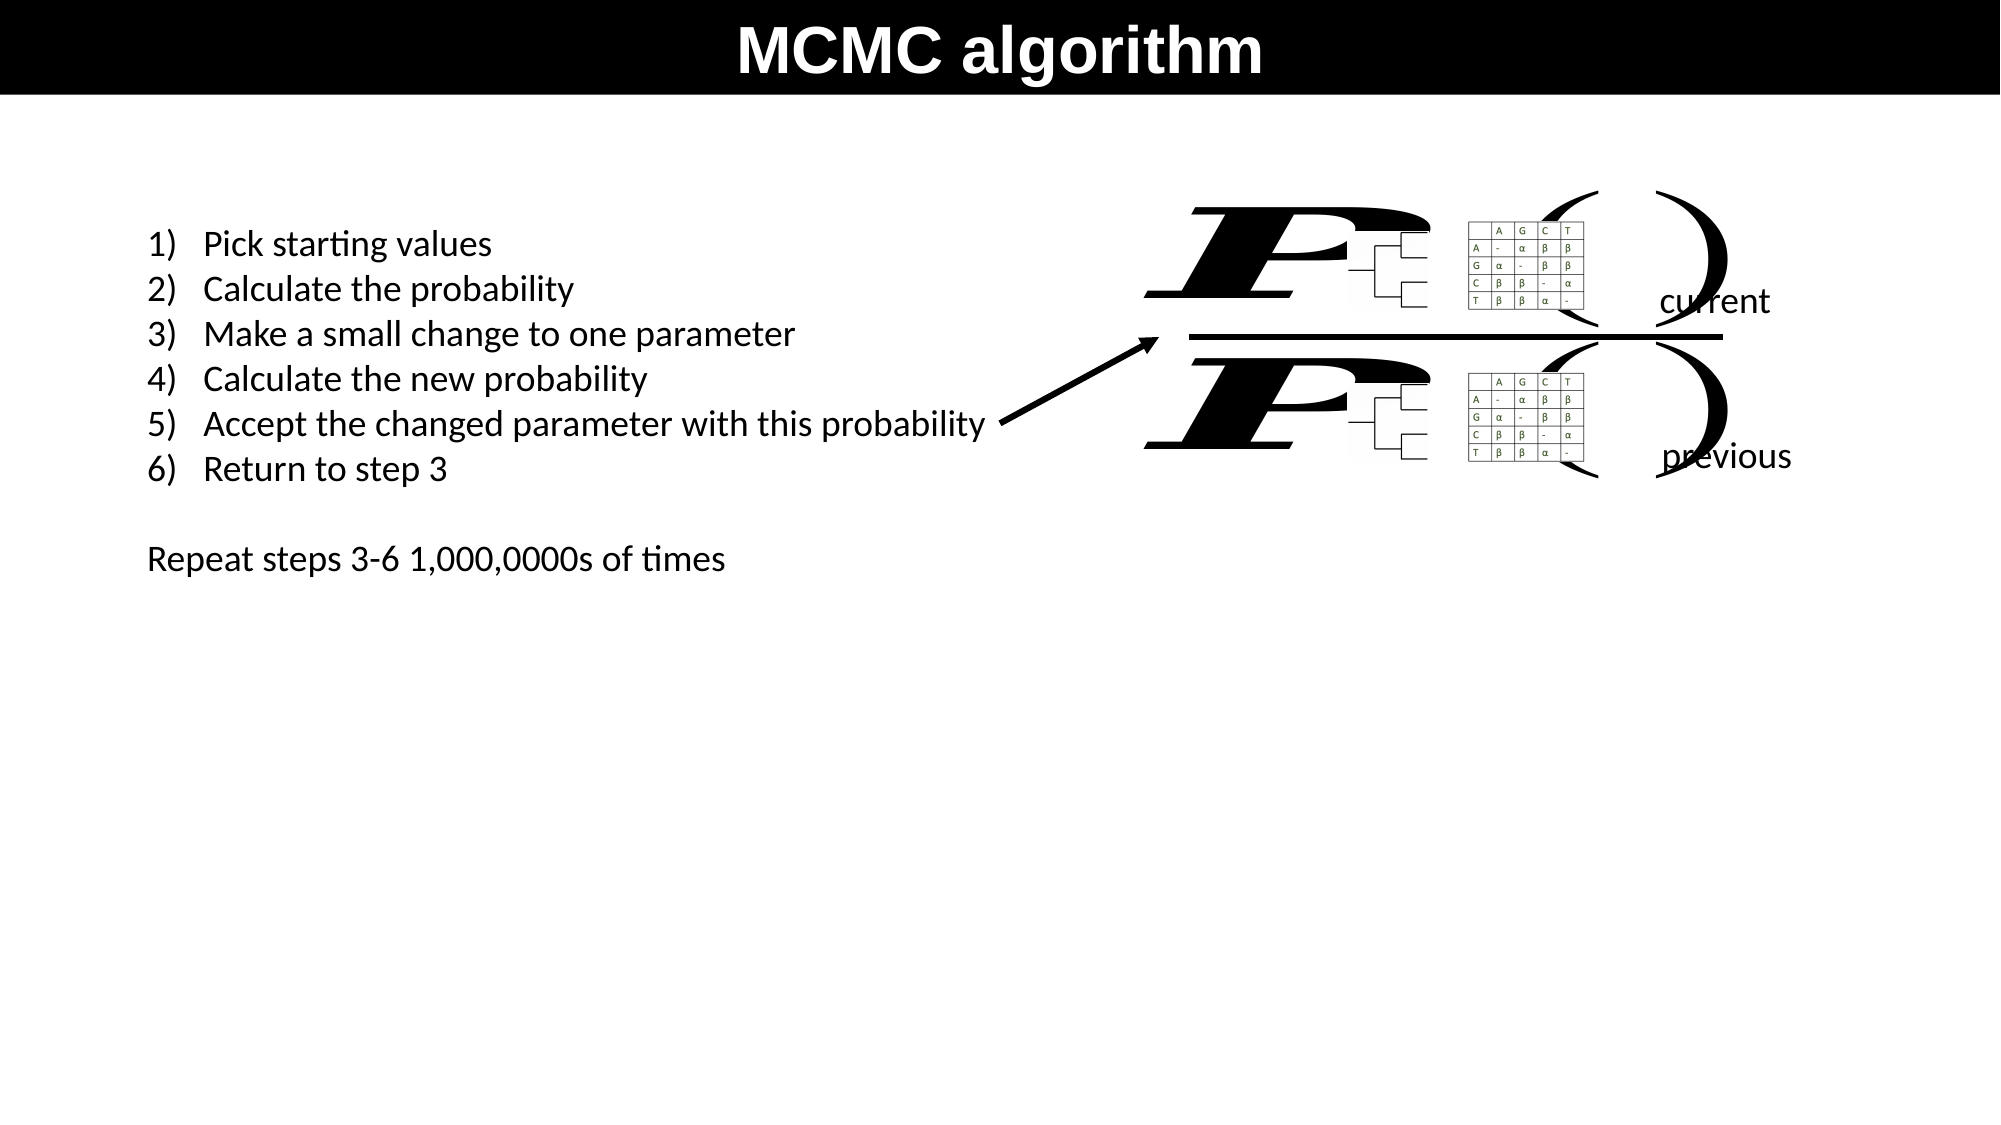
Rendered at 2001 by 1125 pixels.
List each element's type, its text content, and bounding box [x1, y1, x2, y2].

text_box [999, 180, 1809, 484]
text_box MCMC algorithm [0, 0, 2000, 95]
text_box Pick starting values Calculate the probability Make a small change to one parameter Calculate the new probability Accept the changed parameter with this probability Return to step 3 Repeat steps 3-6 1,000,0000s of times [132, 211, 1002, 587]
